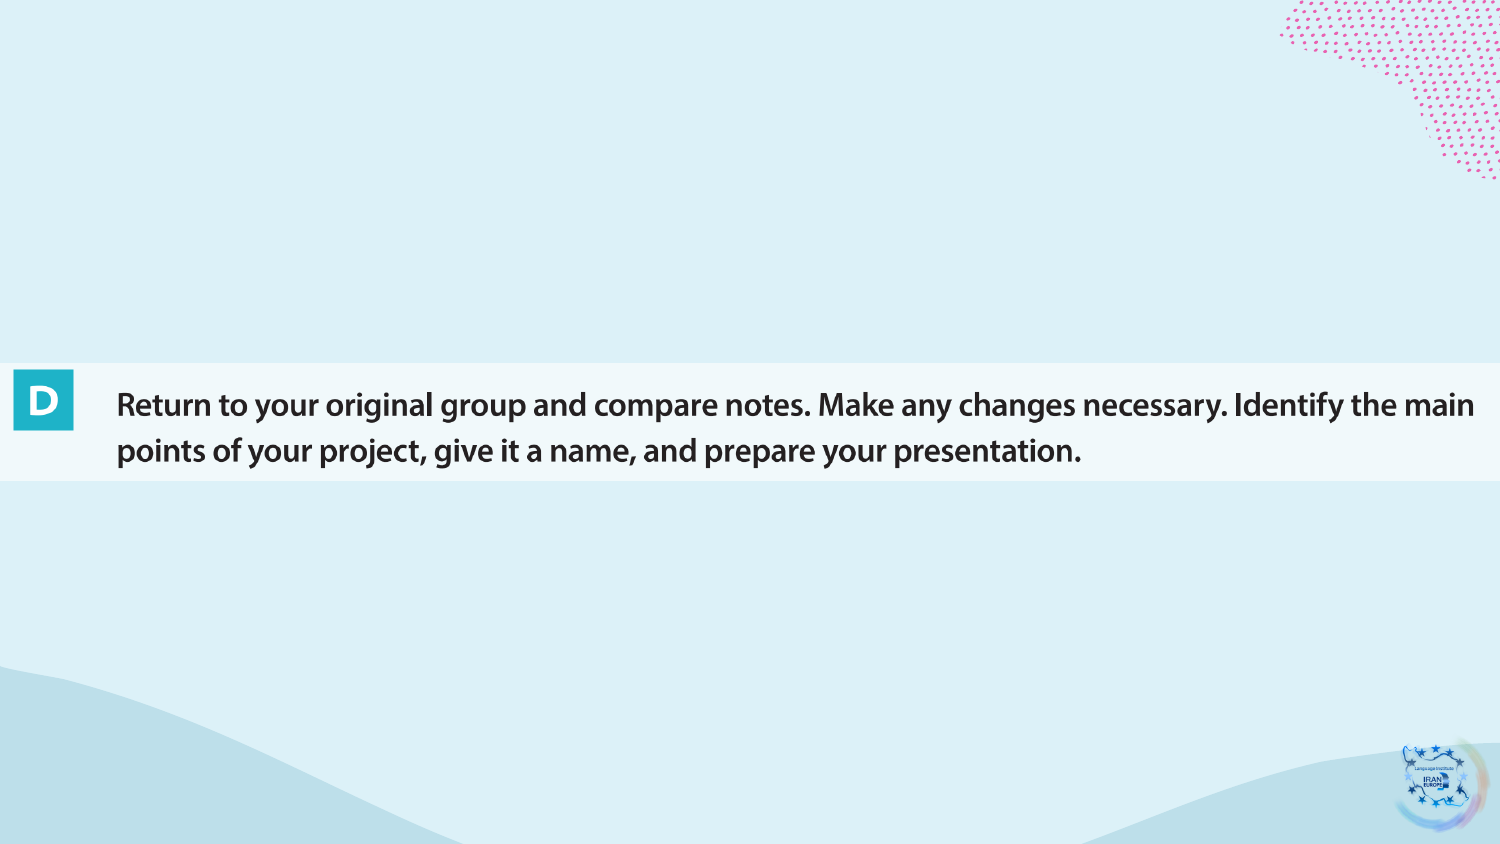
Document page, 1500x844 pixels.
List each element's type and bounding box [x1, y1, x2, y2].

picture [0, 363, 1500, 481]
picture [1389, 733, 1494, 835]
